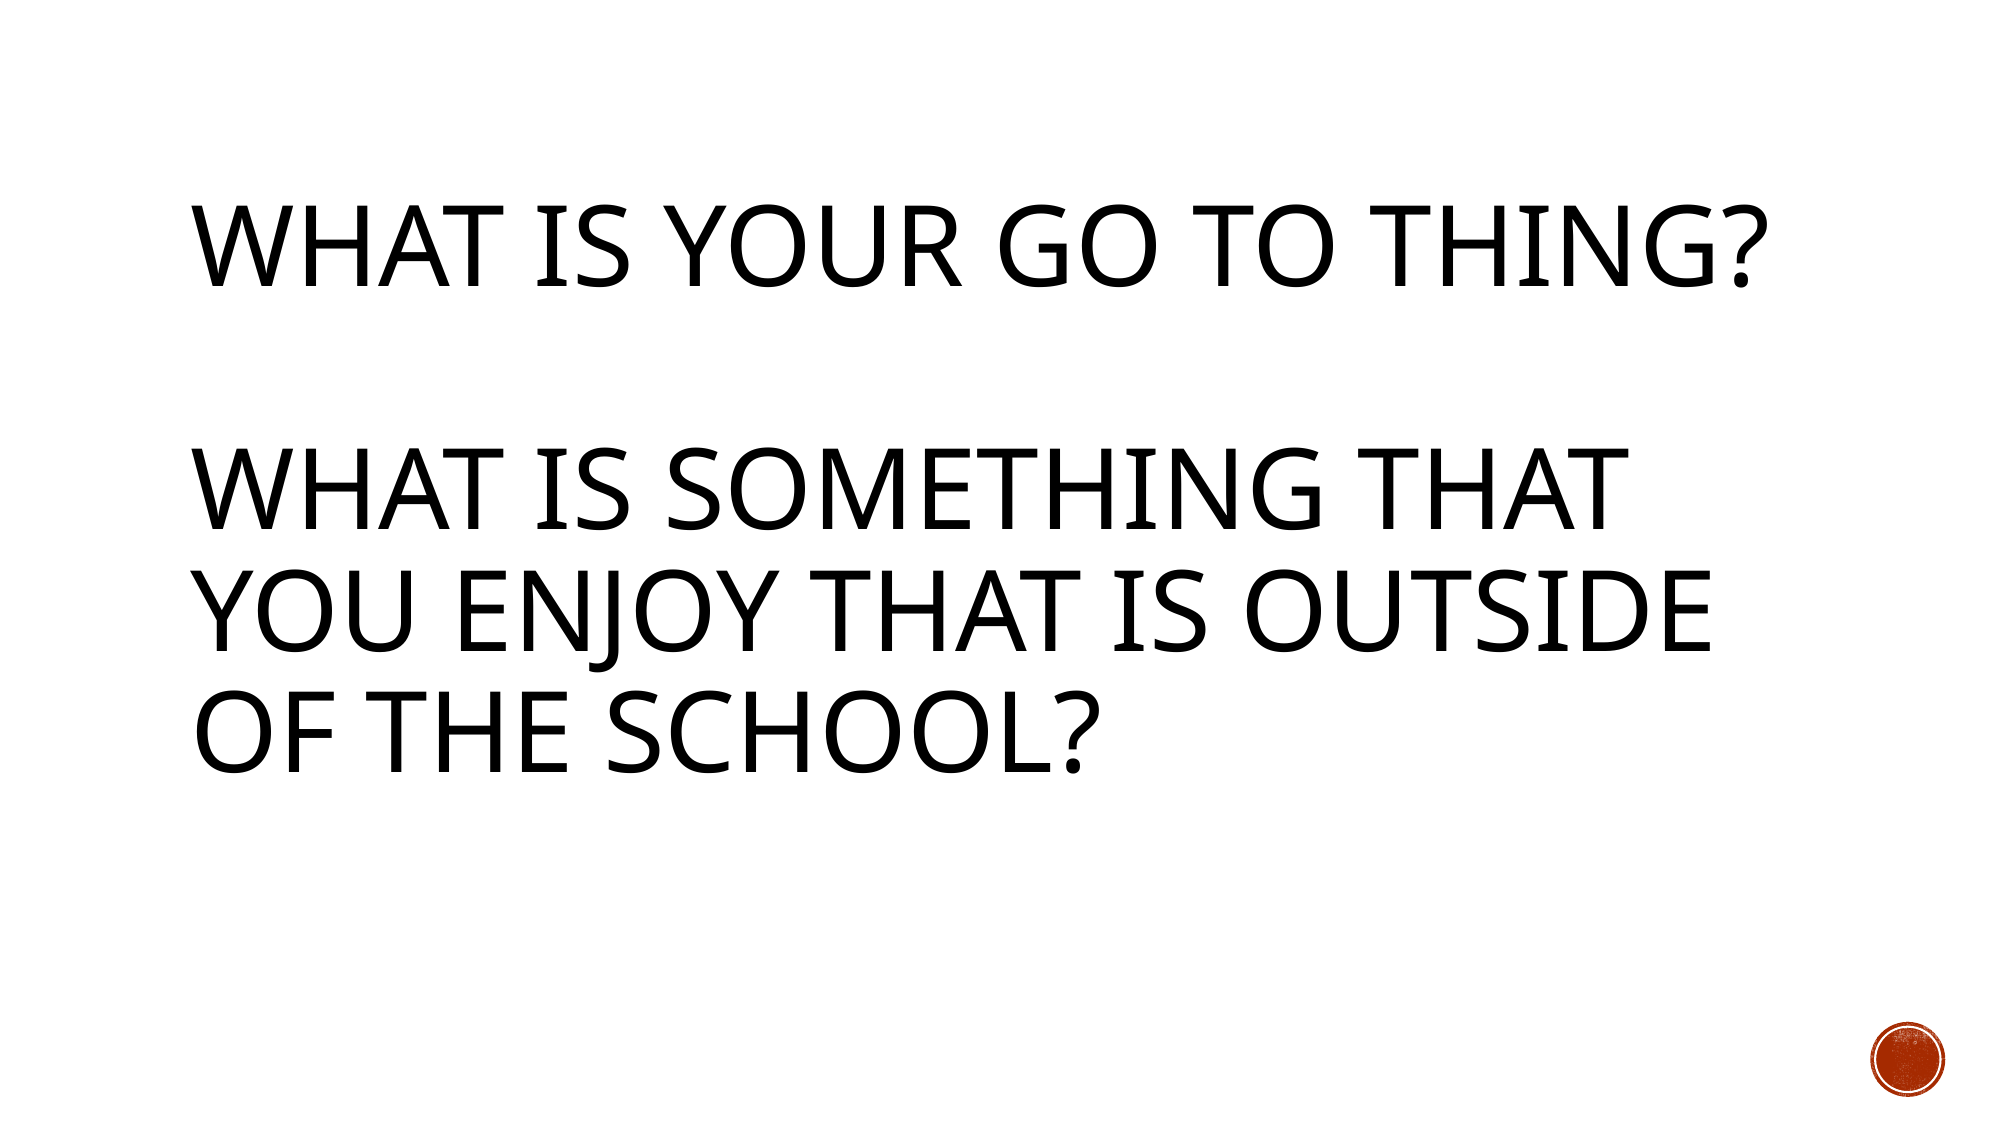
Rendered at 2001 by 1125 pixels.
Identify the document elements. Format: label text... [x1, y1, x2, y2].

title What is your go to thing? What is something that you enjoy that is outside of the school? [175, 79, 1826, 907]
